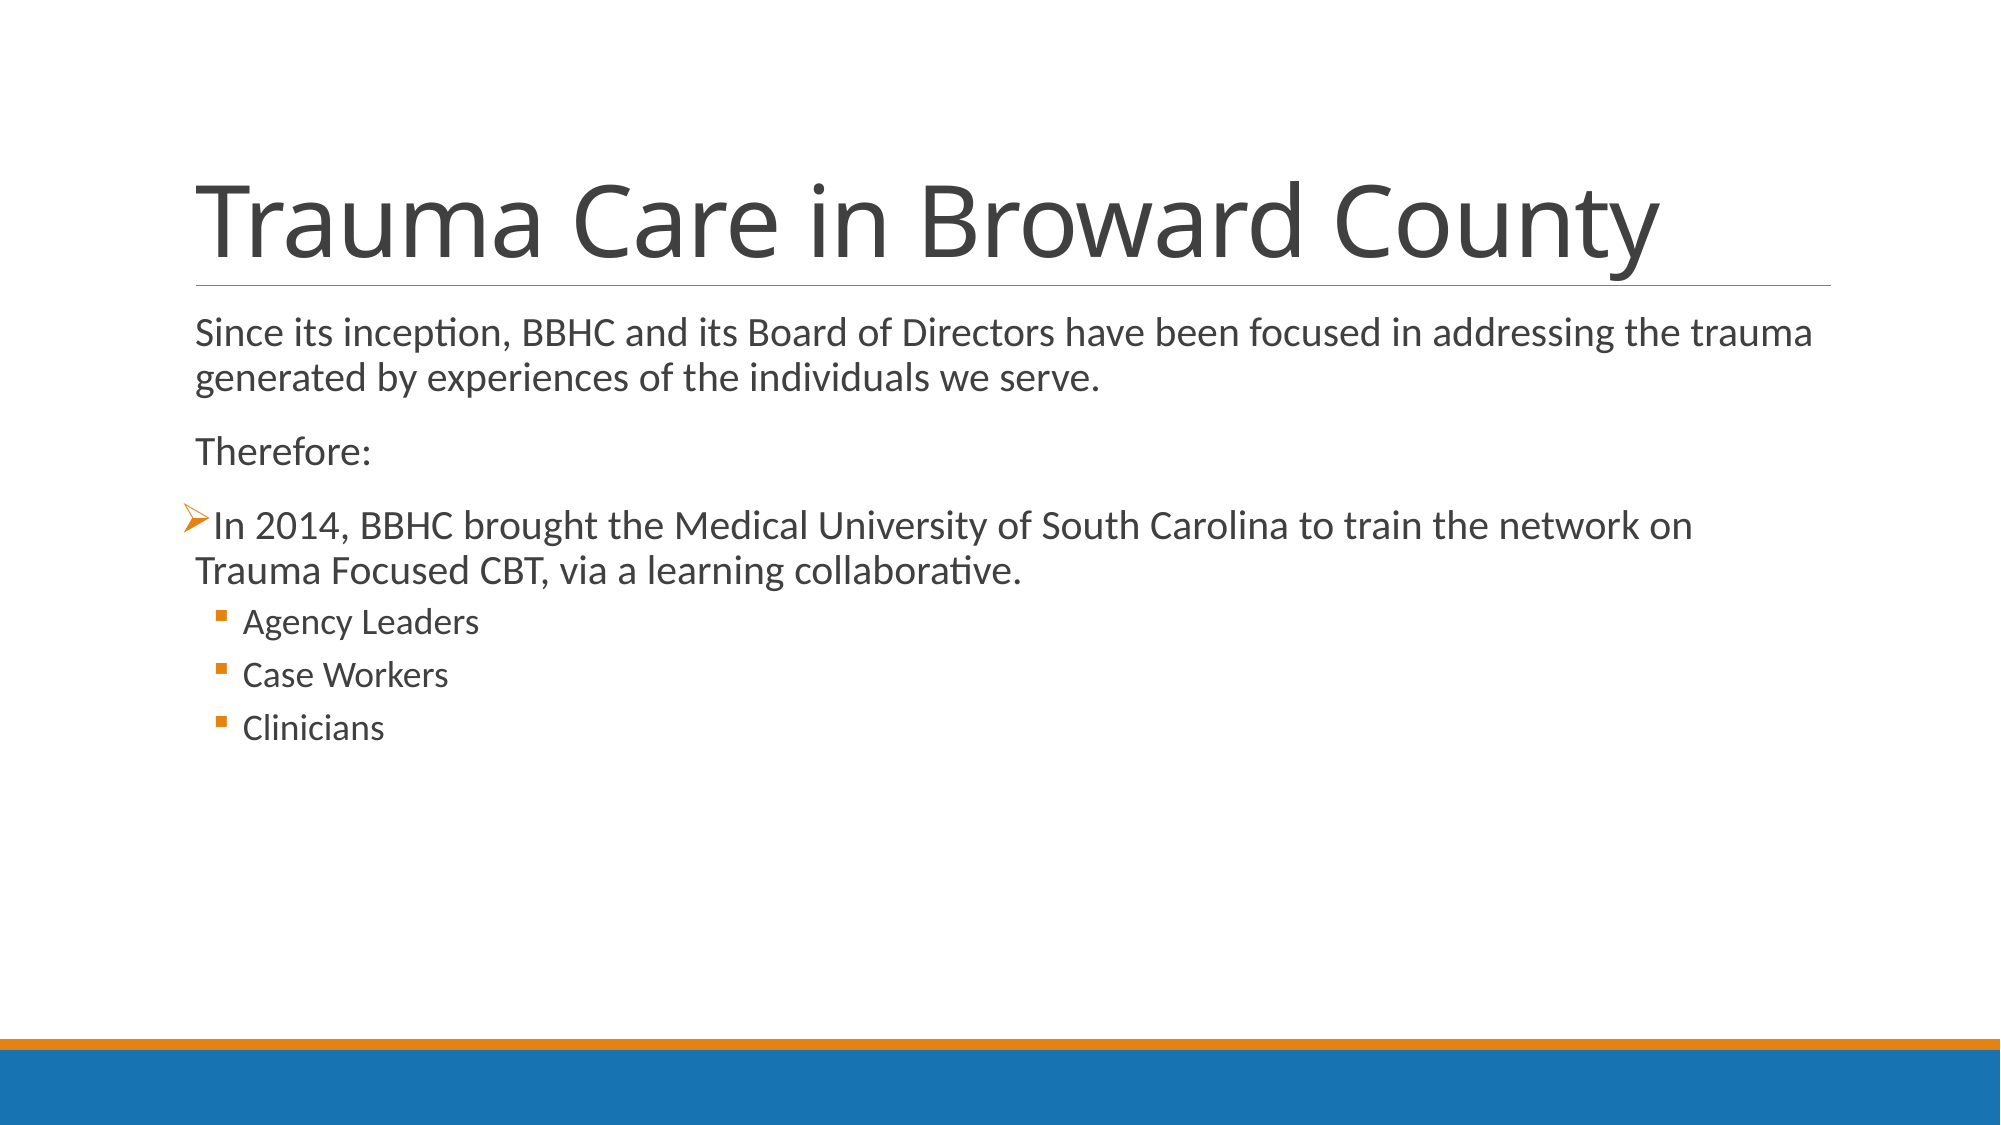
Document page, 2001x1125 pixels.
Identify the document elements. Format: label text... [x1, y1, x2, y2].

list Since its inception, BBHC and its Board of Directors have been focused in addressing the trauma generated by experiences of the individuals we serve. Therefore: In 2014, BBHC brought the Medical University of South Carolina to train the network on Trauma Focused CBT, via a learning collaborative. Agency Leaders Case Workers Clinicians [180, 302, 1830, 963]
title Trauma Care in Broward County [180, 47, 1830, 285]
